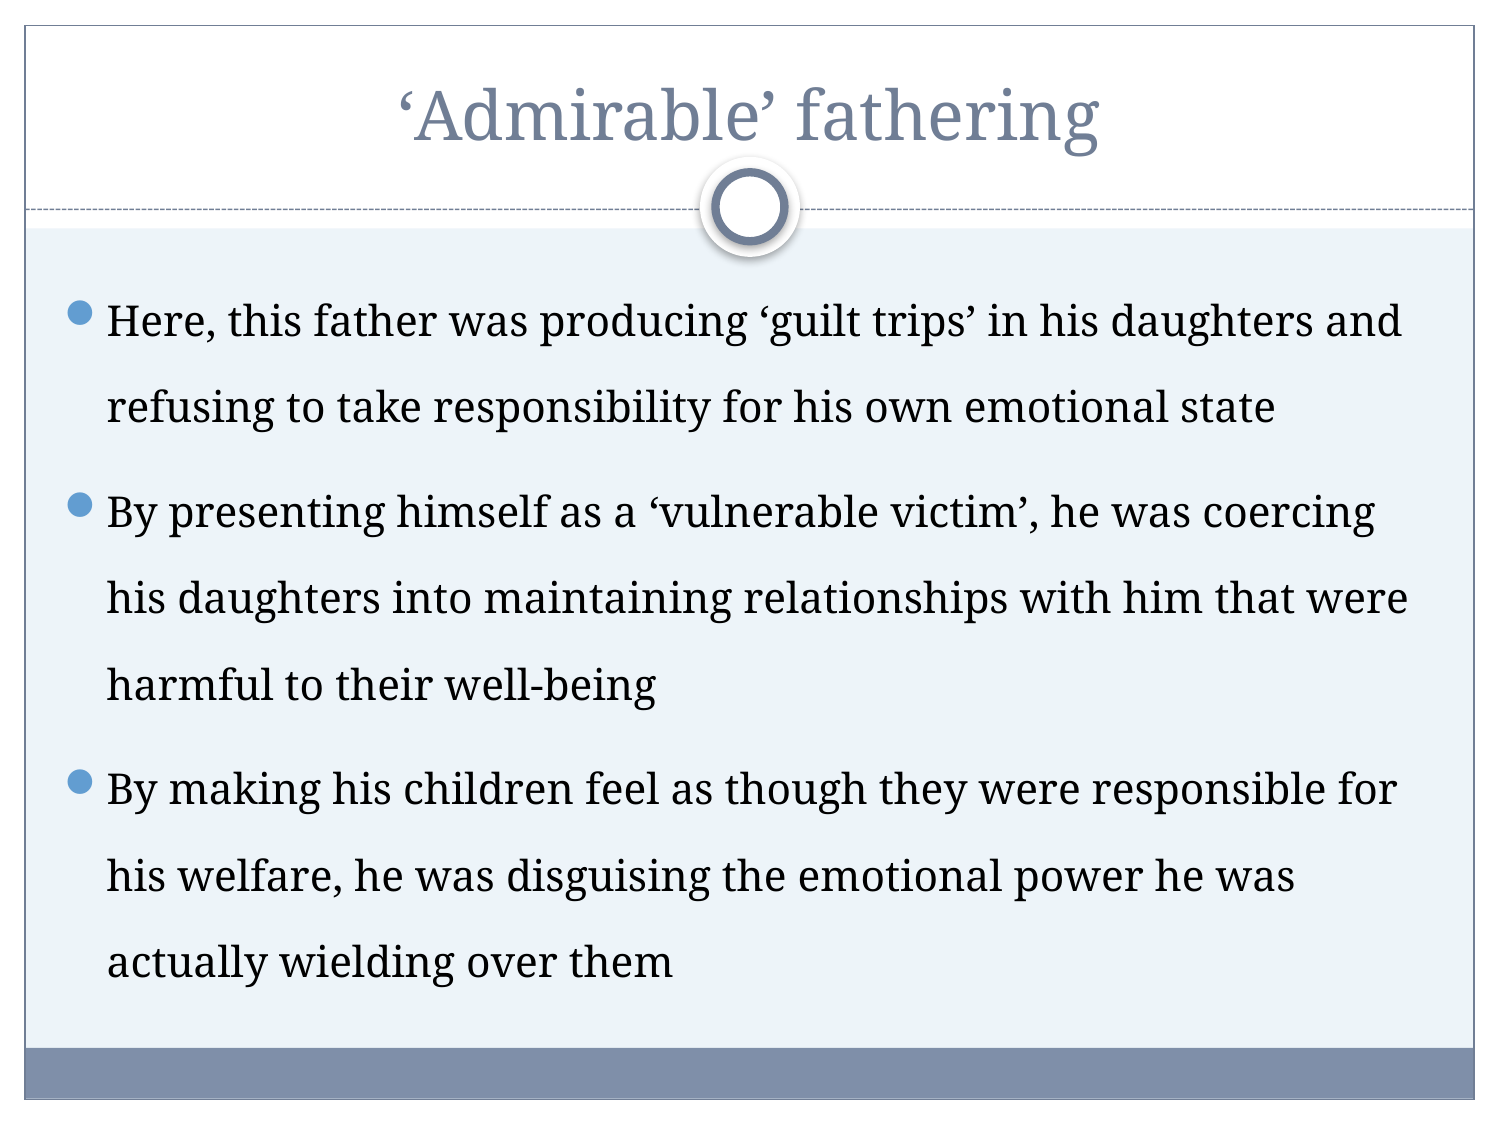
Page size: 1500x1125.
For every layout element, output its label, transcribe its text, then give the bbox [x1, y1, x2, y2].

list Here, this father was producing ‘guilt trips’ in his daughters and refusing to take responsibility for his own emotional state By presenting himself as a ‘vulnerable victim’, he was coercing his daughters into maintaining relationships with him that were harmful to their well-being By making his children feel as though they were responsible for his welfare, he was disguising the emotional power he was actually wielding over them [49, 250, 1445, 1001]
title ‘Admirable’ fathering [49, 37, 1450, 162]
